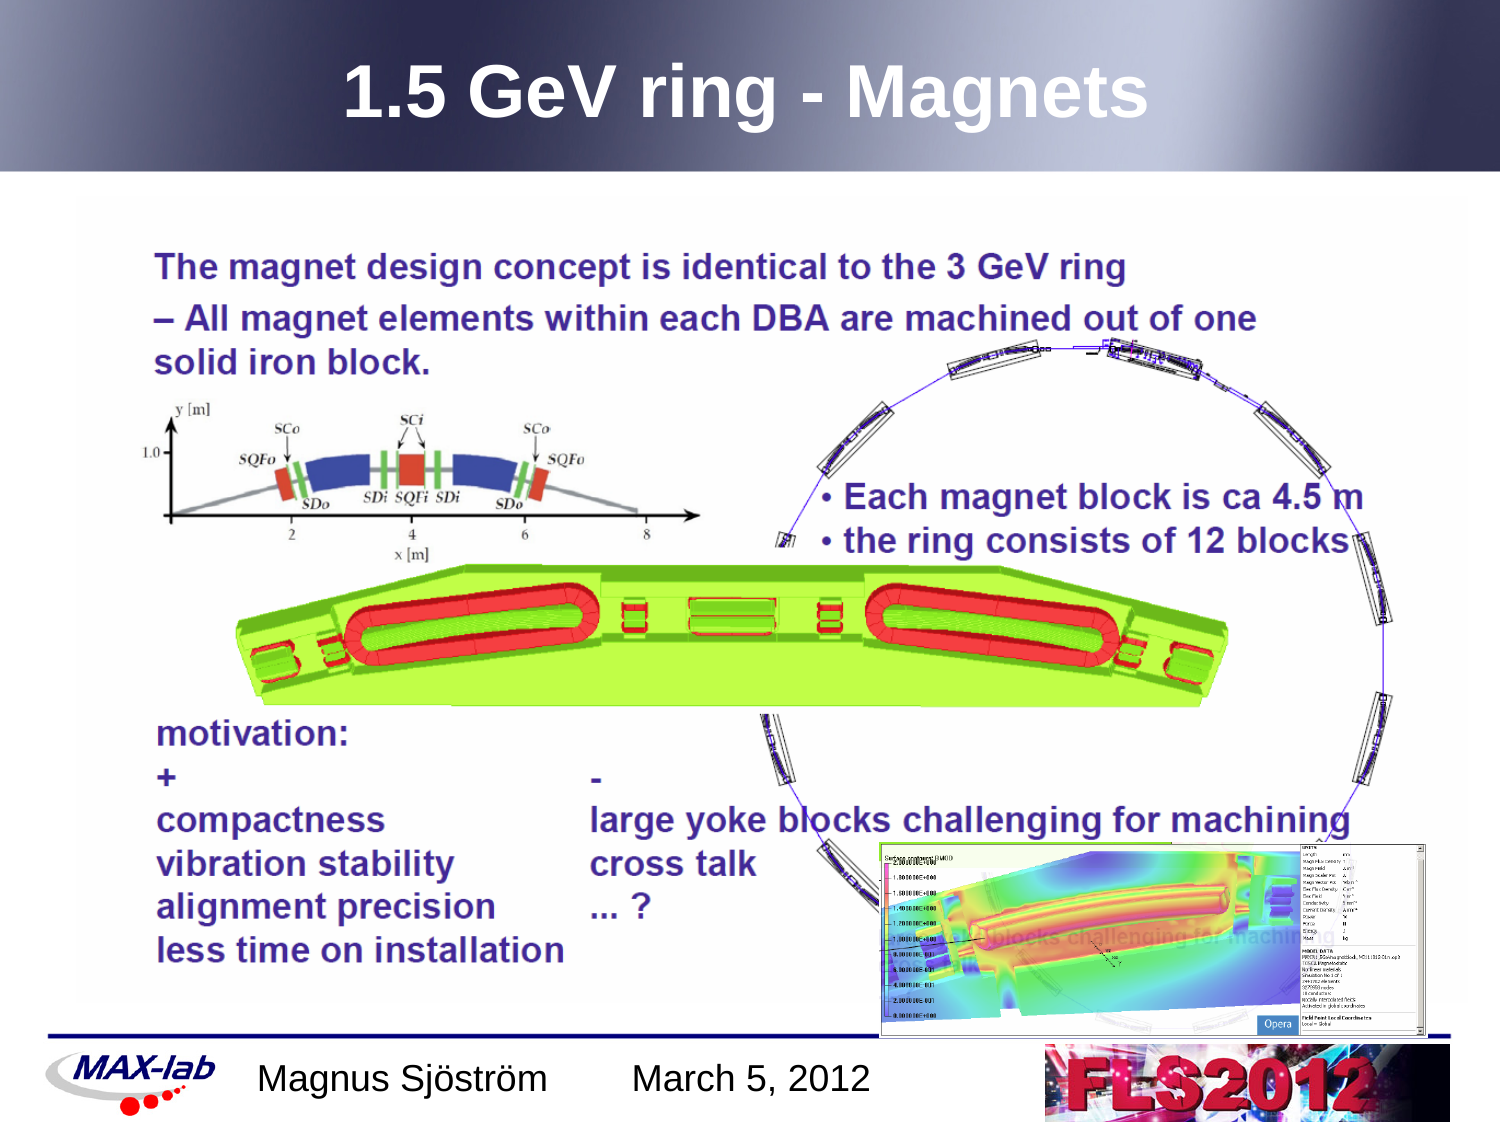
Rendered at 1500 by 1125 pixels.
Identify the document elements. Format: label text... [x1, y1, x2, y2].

footer Magnus Sjöström March 5, 2012 [242, 1046, 1454, 1103]
title 1.5 GeV ring - Magnets [46, 34, 1447, 142]
picture [0, 0, 1500, 1125]
